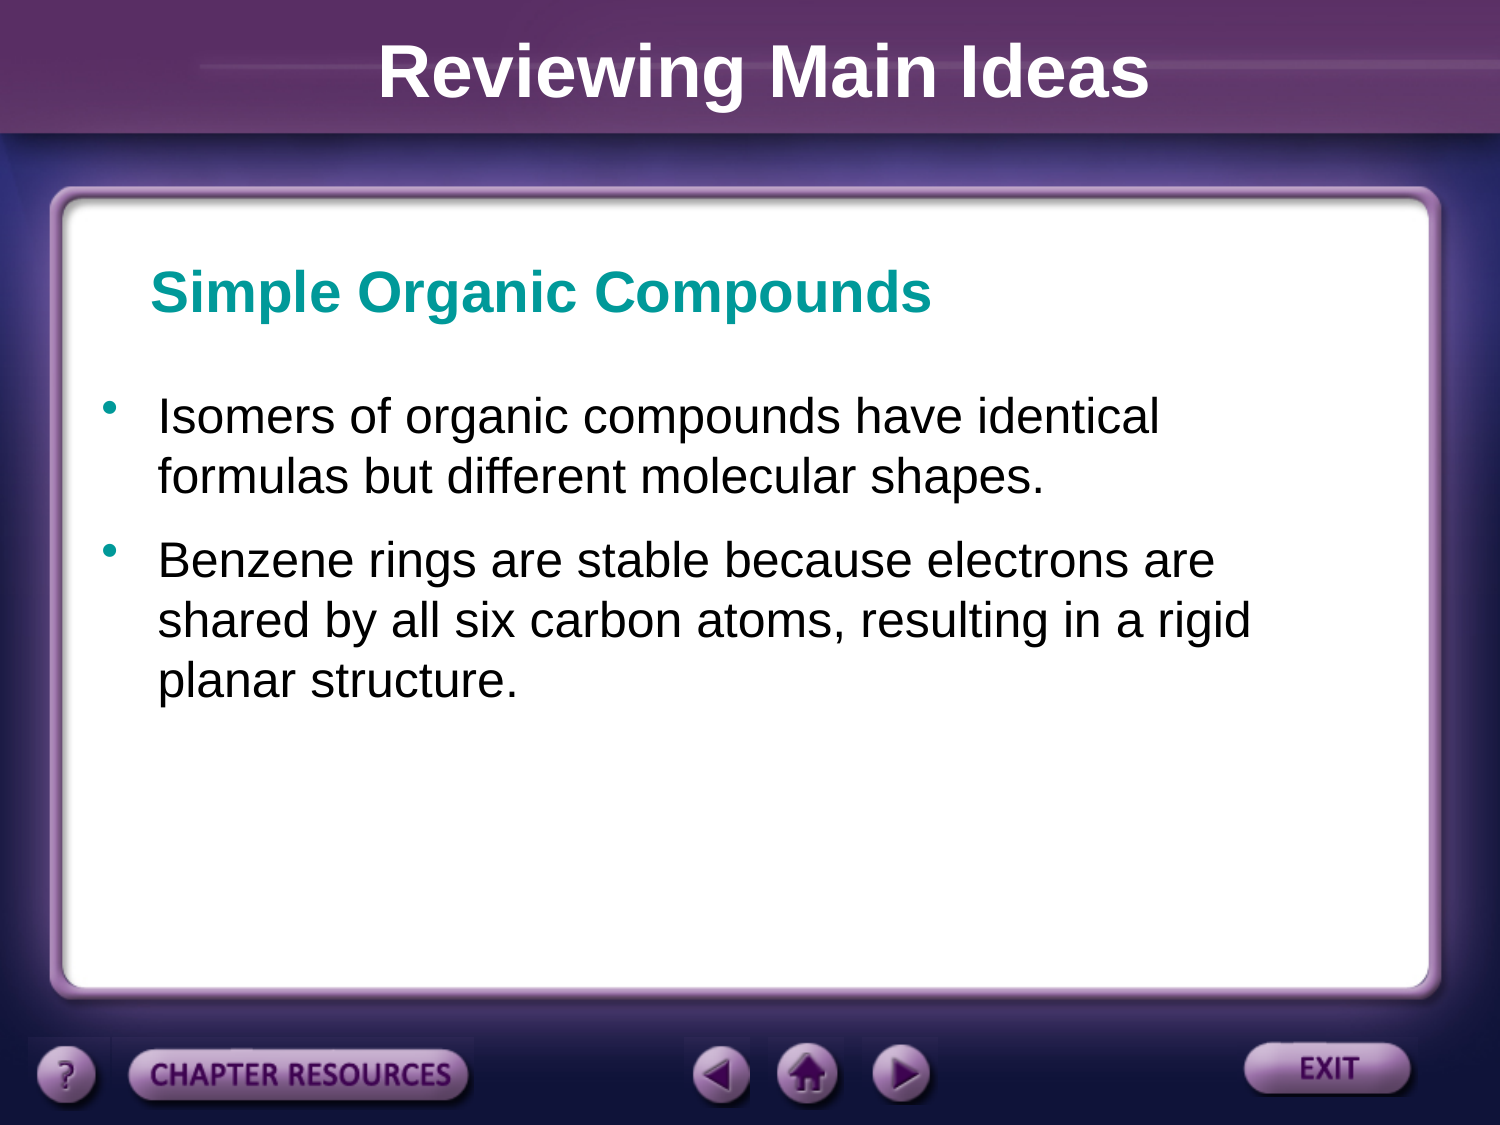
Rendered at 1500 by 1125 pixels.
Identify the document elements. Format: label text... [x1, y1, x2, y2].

text_box Benzene rings are stable because electrons are shared by all six carbon atoms, resulting in a rigid planar structure. [86, 519, 1302, 715]
text_box Reviewing Main Ideas [152, 10, 1377, 124]
text_box Simple Organic Compounds [135, 254, 949, 333]
text_box Isomers of organic compounds have identical formulas but different molecular shapes. [86, 376, 1302, 511]
picture [0, 0, 1500, 1125]
